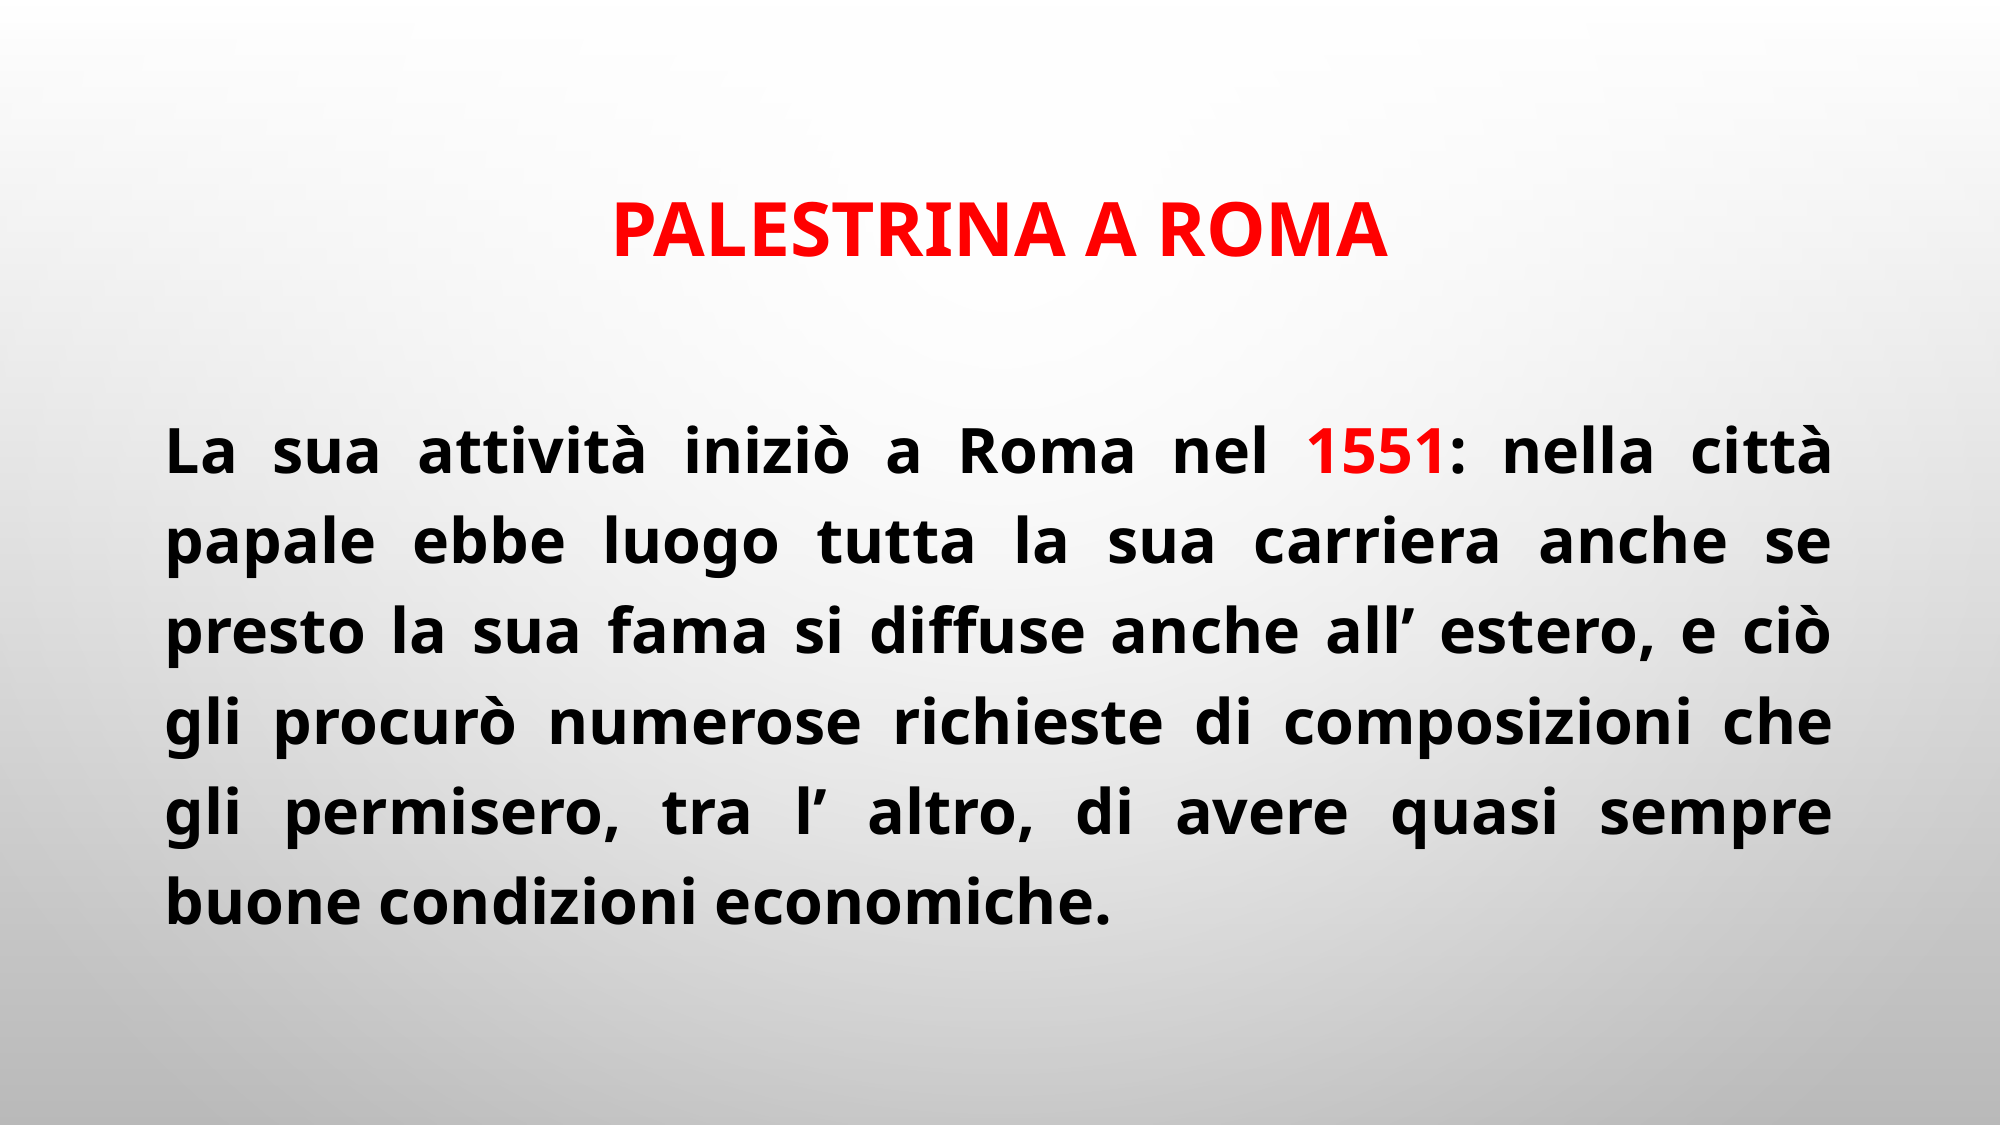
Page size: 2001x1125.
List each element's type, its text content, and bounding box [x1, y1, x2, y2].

list La sua attività iniziò a Roma nel 1551: nella città papale ebbe luogo tutta la sua carriera anche se presto la sua fama si diffuse anche all’ estero, e ciò gli procurò numerose richieste di composizioni che gli permisero, tra l’ altro, di avere quasi sempre buone condizioni economiche. [149, 388, 1851, 950]
title Palestrina a Roma [149, 101, 1851, 364]
picture [0, 0, 2000, 1125]
